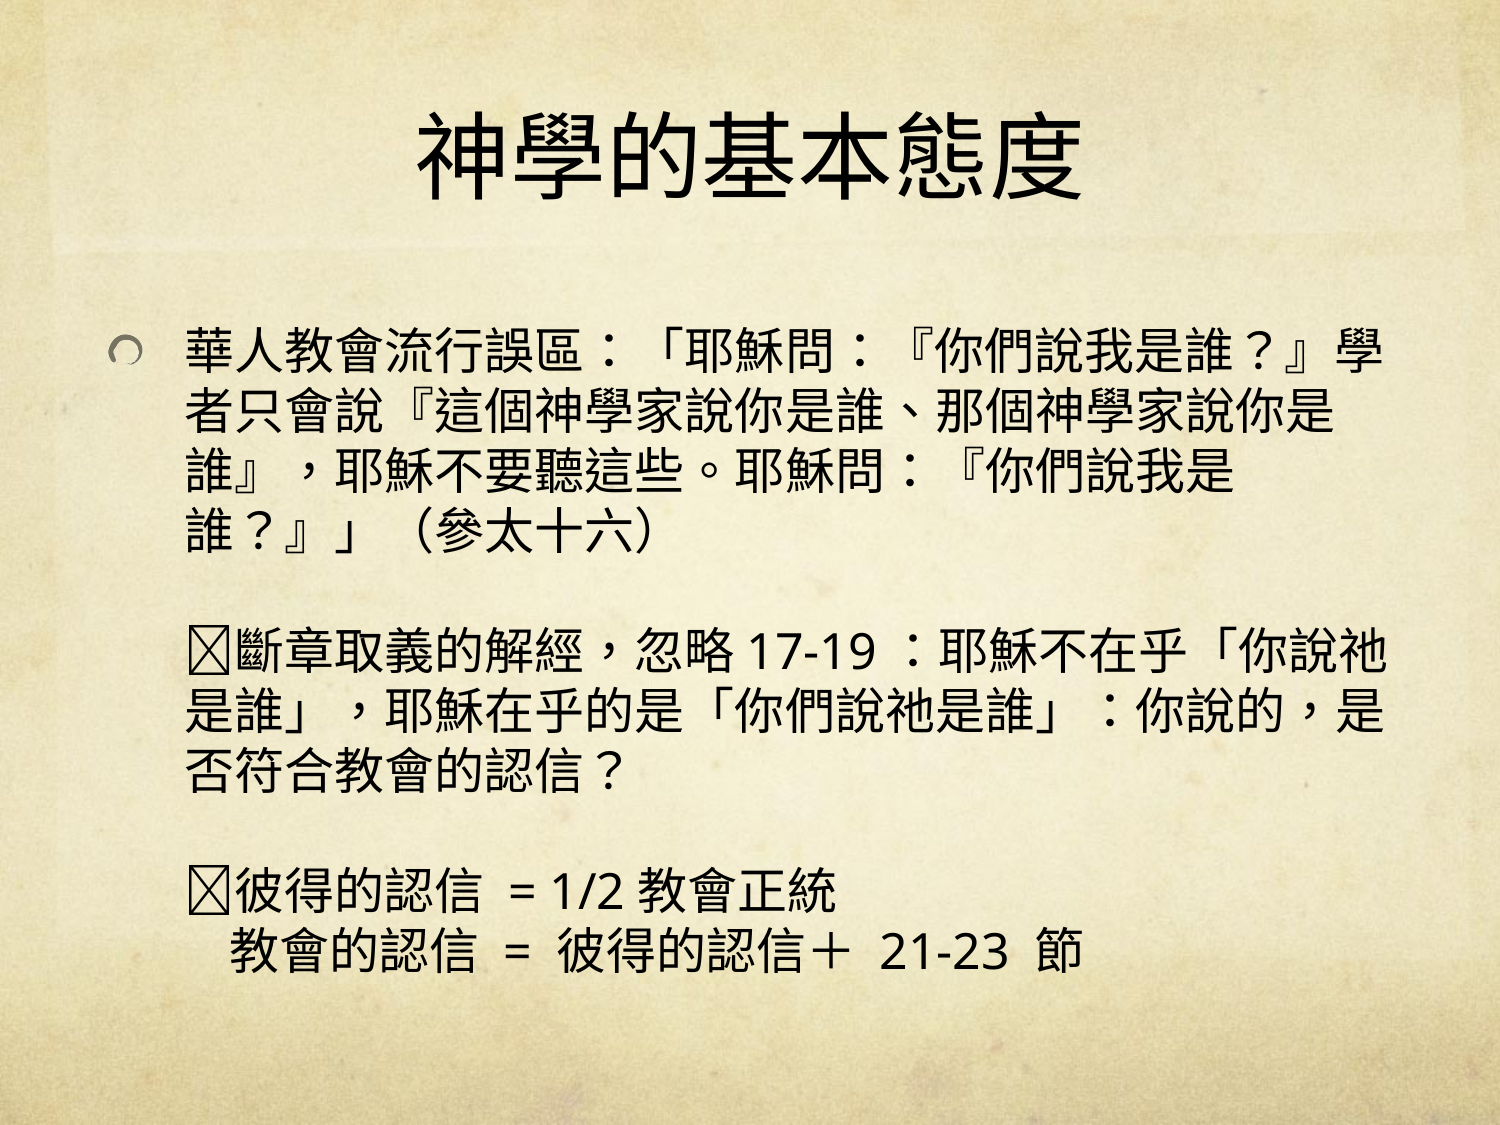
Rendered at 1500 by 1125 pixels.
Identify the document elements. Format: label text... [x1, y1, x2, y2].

title 神學的基本態度 [150, 82, 1350, 225]
list 華人教會流行誤區：「耶穌問：『你們說我是誰？』學者只會說『這個神學家說你是誰、那個神學家說你是誰』，耶穌不要聽這些。耶穌問：『你們說我是誰？』」（參太十六） 斷章取義的解經，忽略17-19：耶穌不在乎「你說祂是誰」，耶穌在乎的是「你們說祂是誰」：你說的，是否符合教會的認信？ 彼得的認信 = 1/2教會正統 教會的認信 = 彼得的認信＋ 21-23 節 [93, 312, 1407, 1053]
picture [0, 0, 1500, 1125]
